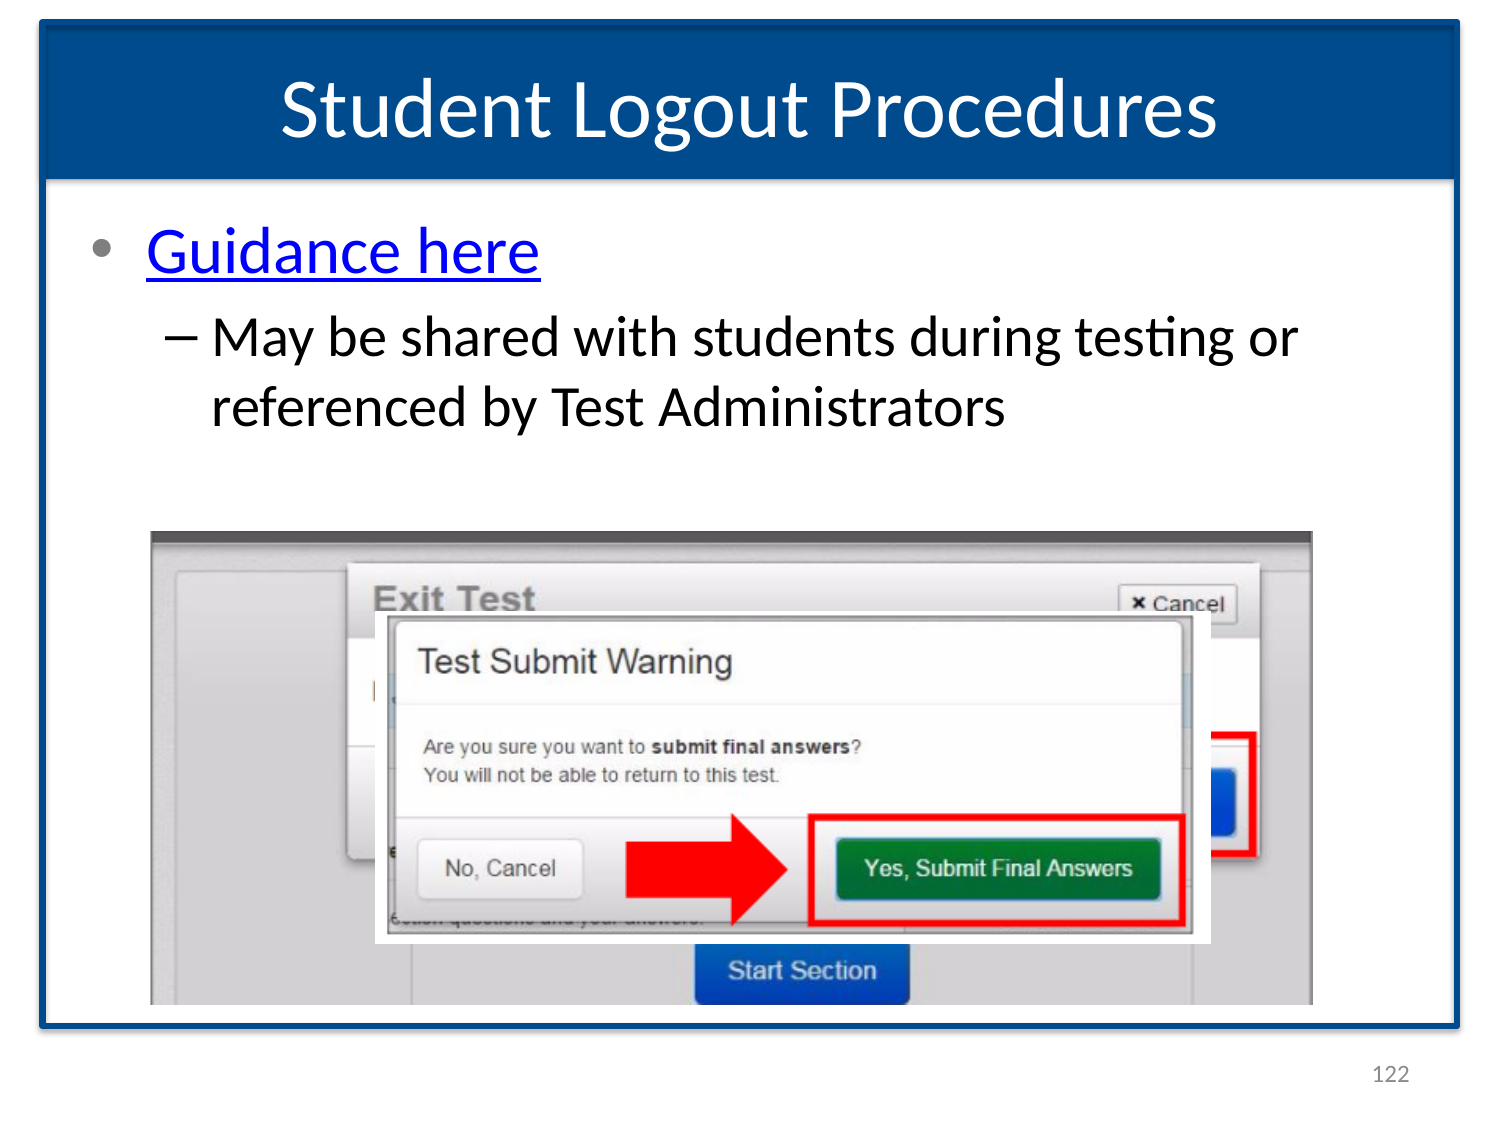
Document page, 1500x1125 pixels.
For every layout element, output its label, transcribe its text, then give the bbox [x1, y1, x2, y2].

title Student Logout Procedures [75, 45, 1425, 163]
picture [148, 531, 1314, 1006]
slide_number 122 [1074, 1042, 1425, 1103]
list Guidance here May be shared with students during testing or referenced by Test Administrators [75, 199, 1425, 1005]
